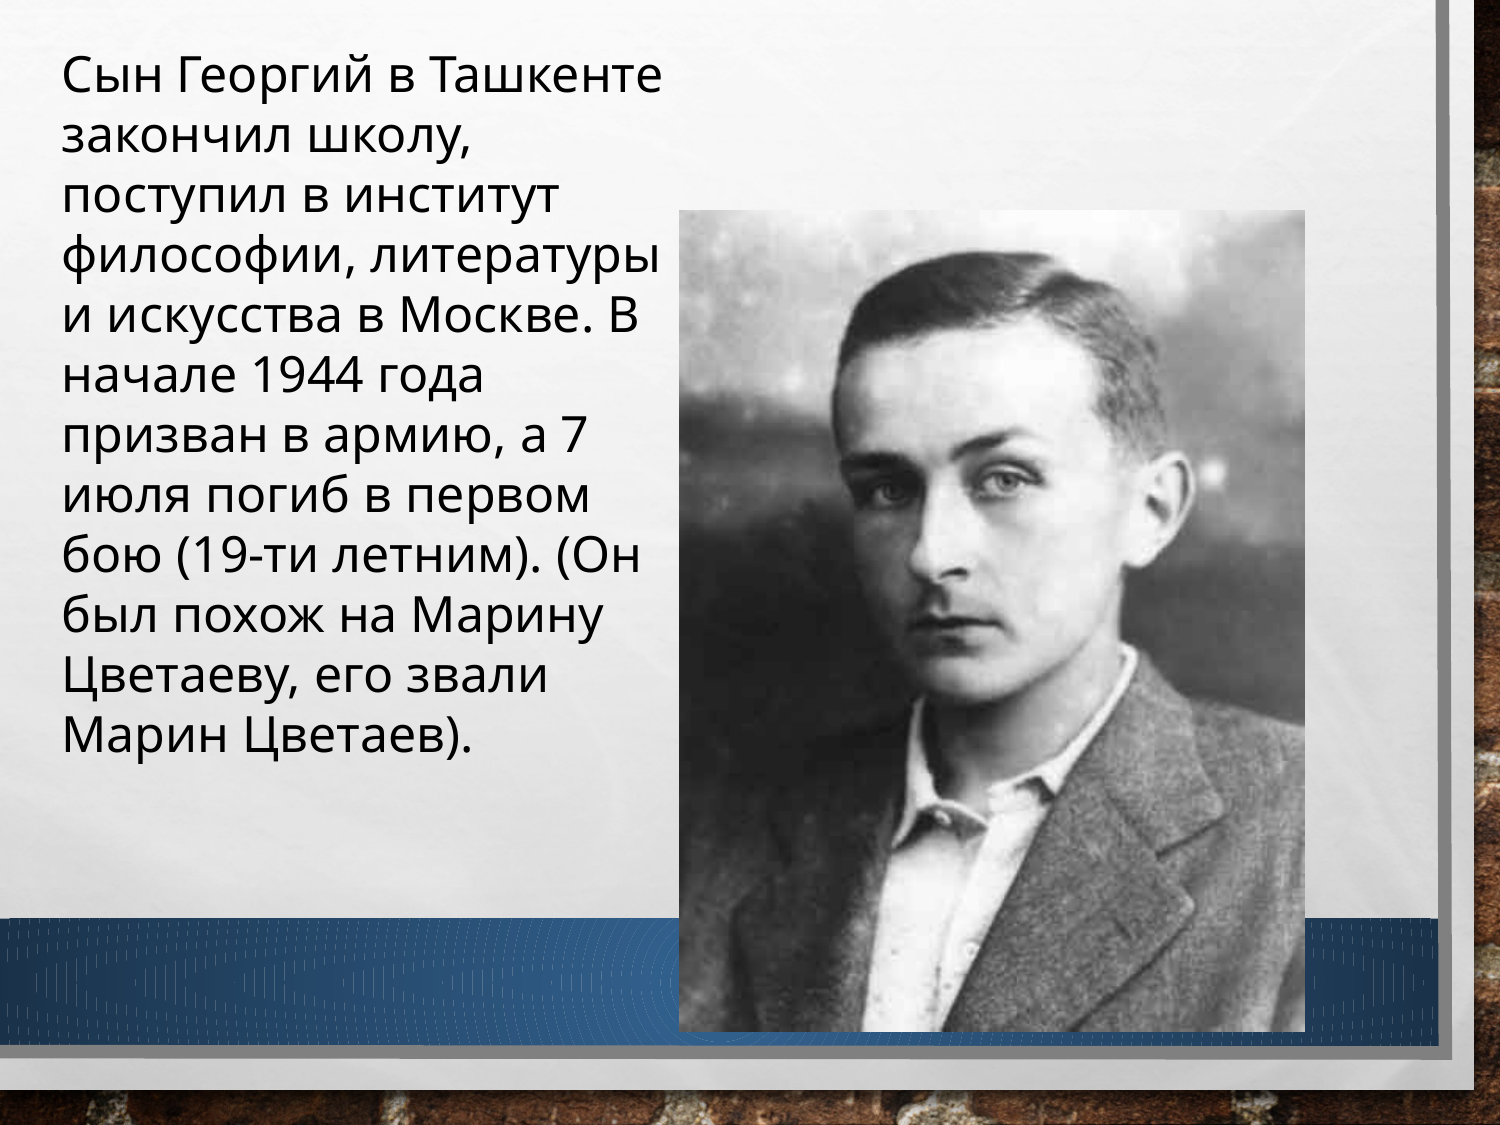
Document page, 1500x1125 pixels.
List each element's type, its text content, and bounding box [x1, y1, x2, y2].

picture [679, 210, 1305, 1032]
text_box Сын Георгий в Ташкенте закончил школу, поступил в институт философии, литературы и искусства в Москве. В начале 1944 года призван в армию, а 7 июля погиб в первом бою (19-ти летним). (Он был похож на Марину Цветаеву, его звали Марин Цветаев). [46, 35, 692, 770]
picture [0, 0, 1500, 1125]
